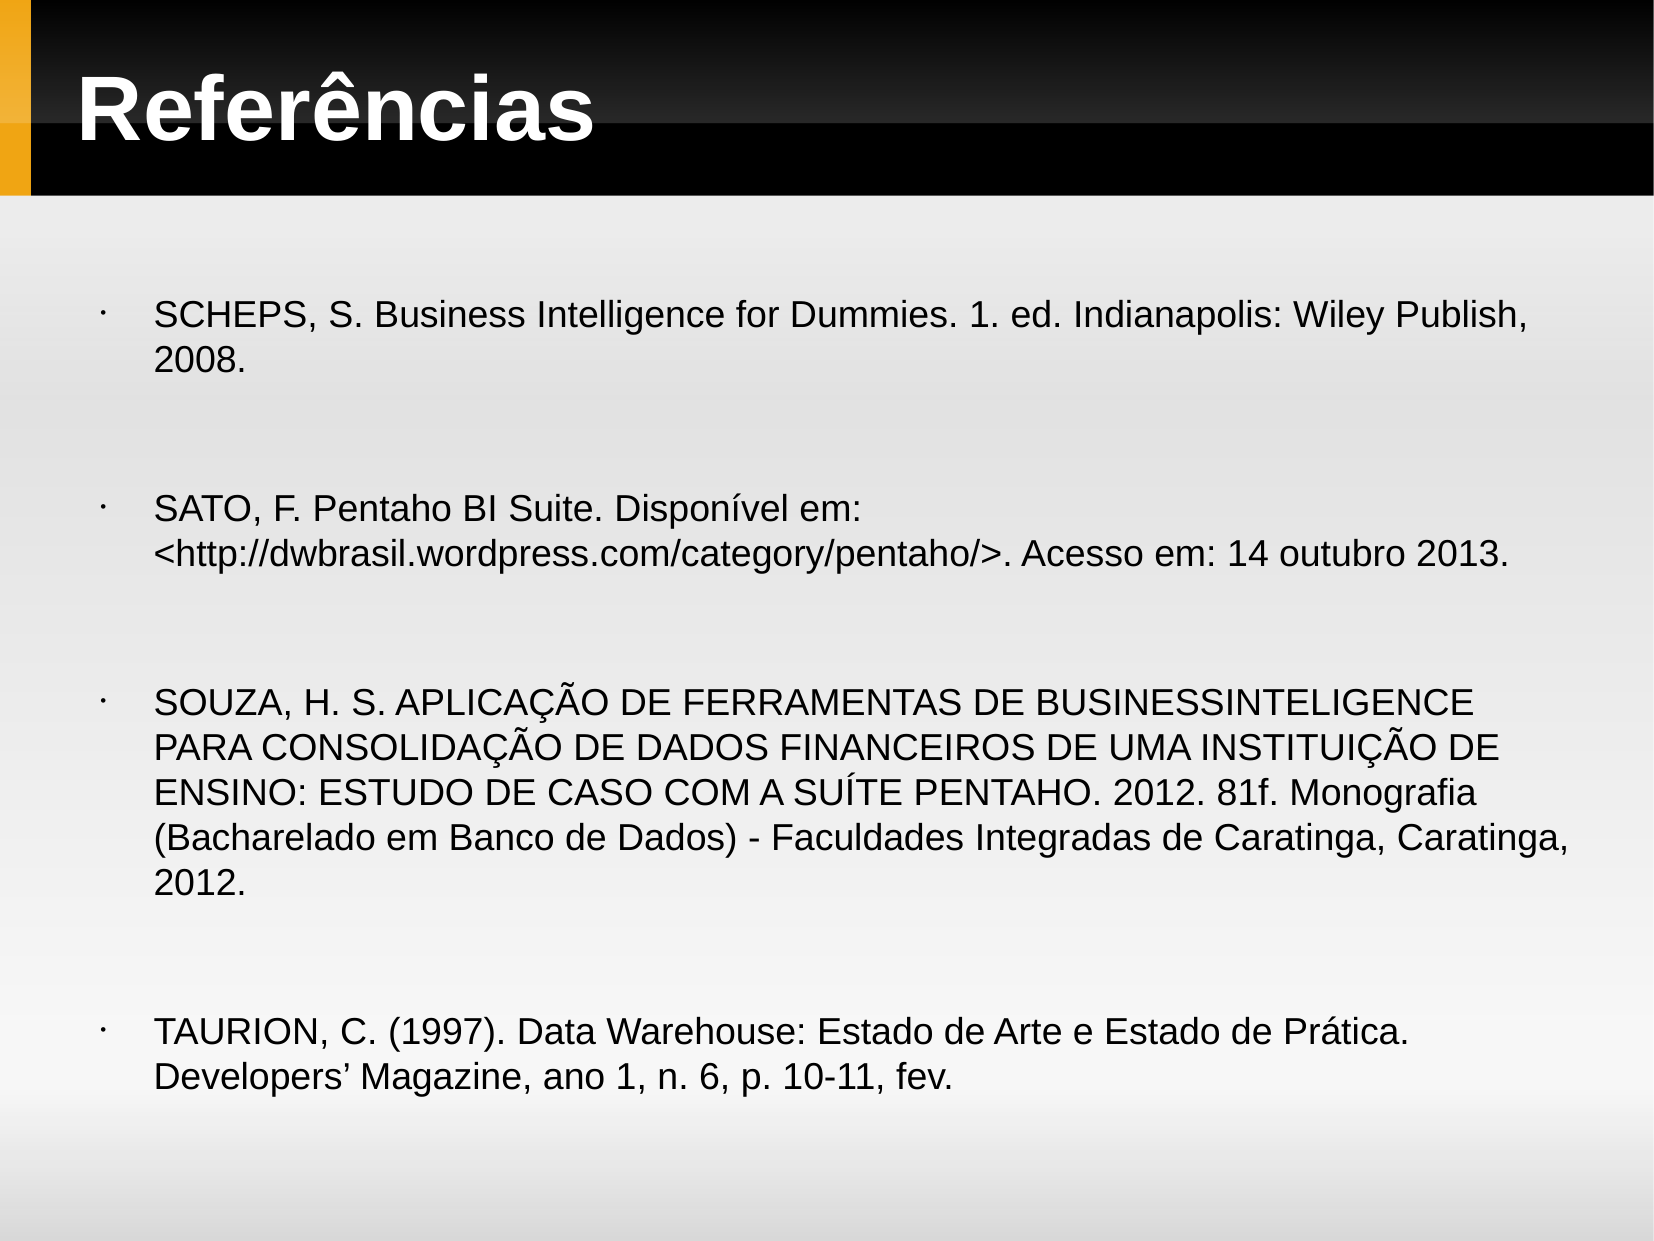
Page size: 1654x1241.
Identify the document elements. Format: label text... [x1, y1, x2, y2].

picture [0, 0, 1654, 1241]
list SCHEPS, S. Business Intelligence for Dummies. 1. ed. Indianapolis: Wiley Publish, 2008. SATO, F. Pentaho BI Suite. Disponível em: <http://dwbrasil.wordpress.com/category/pentaho/>. Acesso em: 14 outubro 2013. SOUZA, H. S. APLICAÇÃO DE FERRAMENTAS DE BUSINESSINTELIGENCE PARA CONSOLIDAÇÃO DE DADOS FINANCEIROS DE UMA INSTITUIÇÃO DE ENSINO: ESTUDO DE CASO COM A SUÍTE PENTAHO. 2012. 81f. Monografia (Bacharelado em Banco de Dados) - Faculdades Integradas de Caratinga, Caratinga, 2012. TAURION, C. (1997). Data Warehouse: Estado de Arte e Estado de Prática. Developers’ Magazine, ano 1, n. 6, p. 10-11, fev. [82, 290, 1571, 1094]
title Referências [76, 0, 1565, 208]
